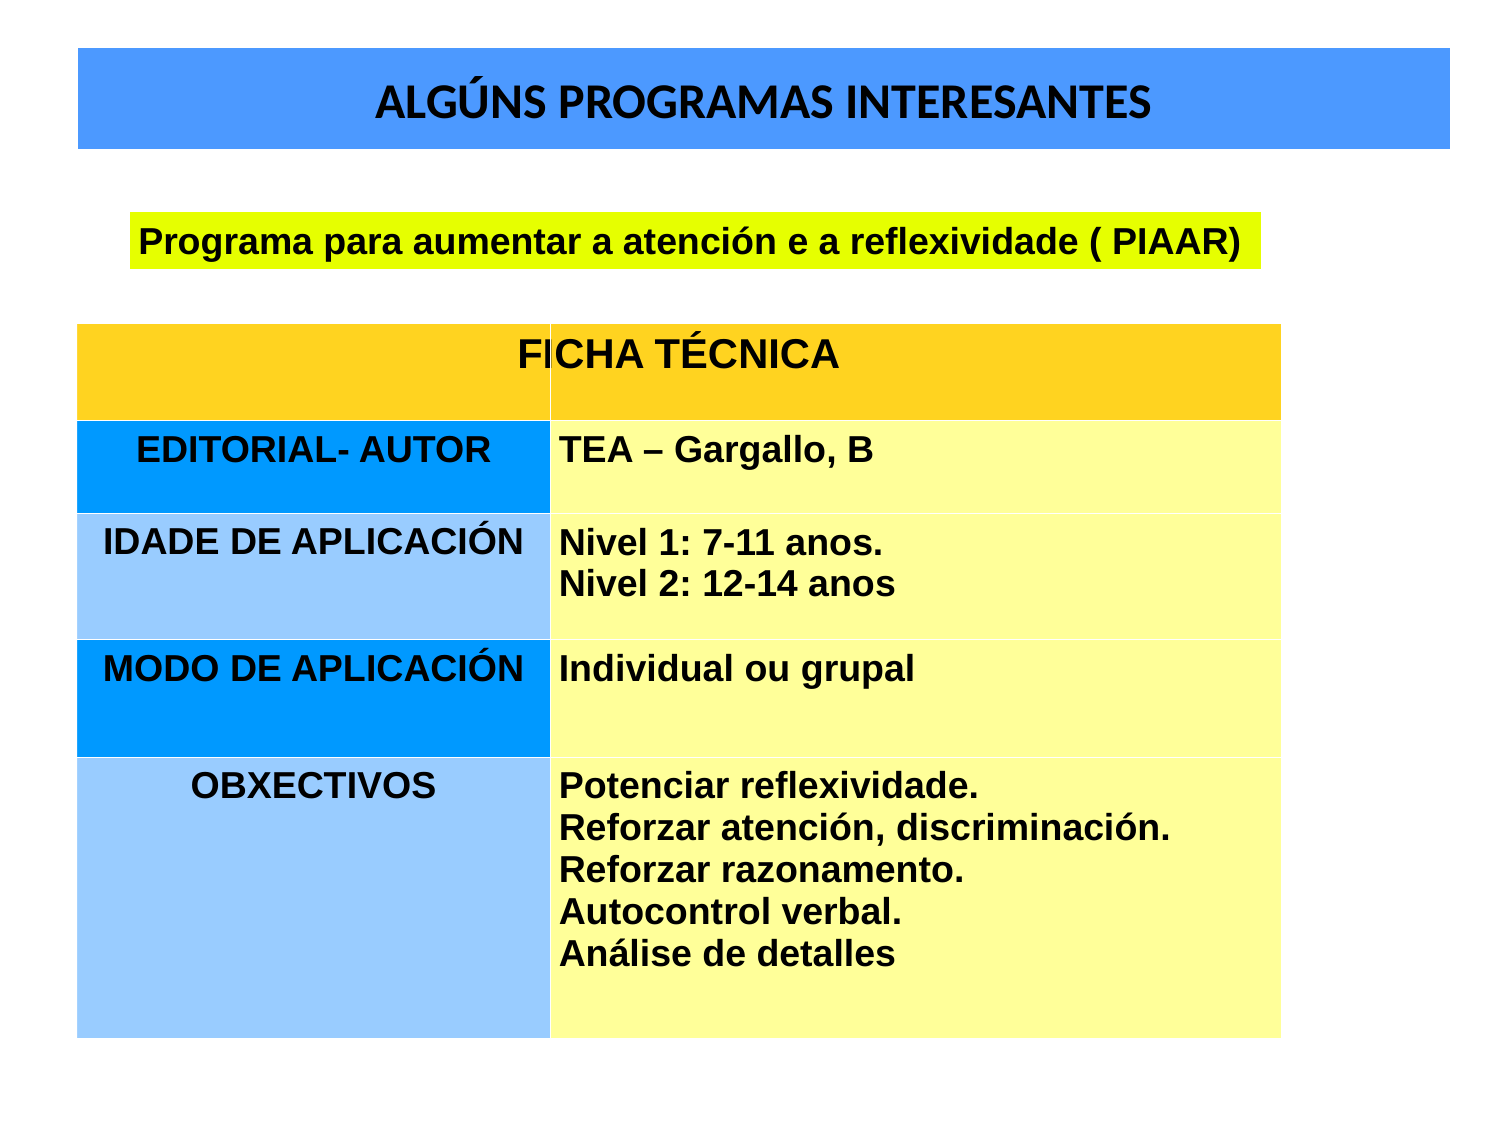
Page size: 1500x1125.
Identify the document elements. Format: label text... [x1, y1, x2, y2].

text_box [129, 212, 1261, 272]
title ALGÚNS PROGRAMAS INTERESANTES [75, 44, 1453, 153]
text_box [76, 323, 1282, 1039]
